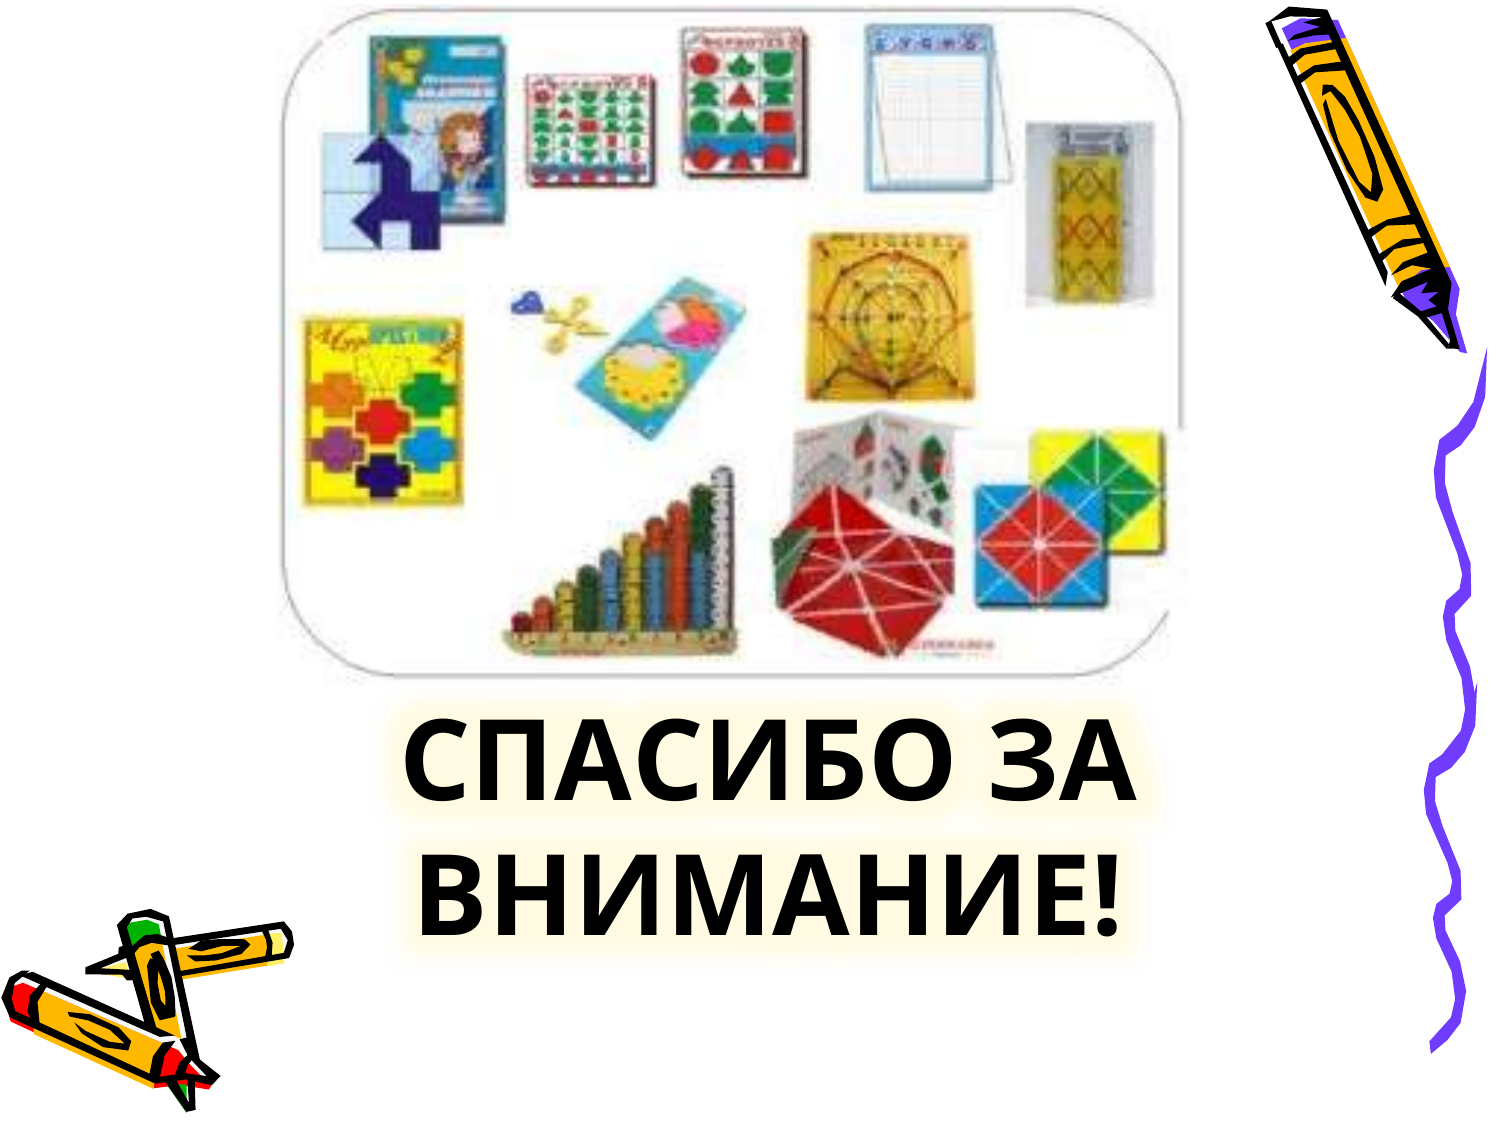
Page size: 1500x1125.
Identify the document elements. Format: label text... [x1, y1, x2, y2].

text_box СПАСИБО ЗА ВНИМАНИЕ! [54, 680, 1483, 966]
picture [277, 4, 1188, 686]
